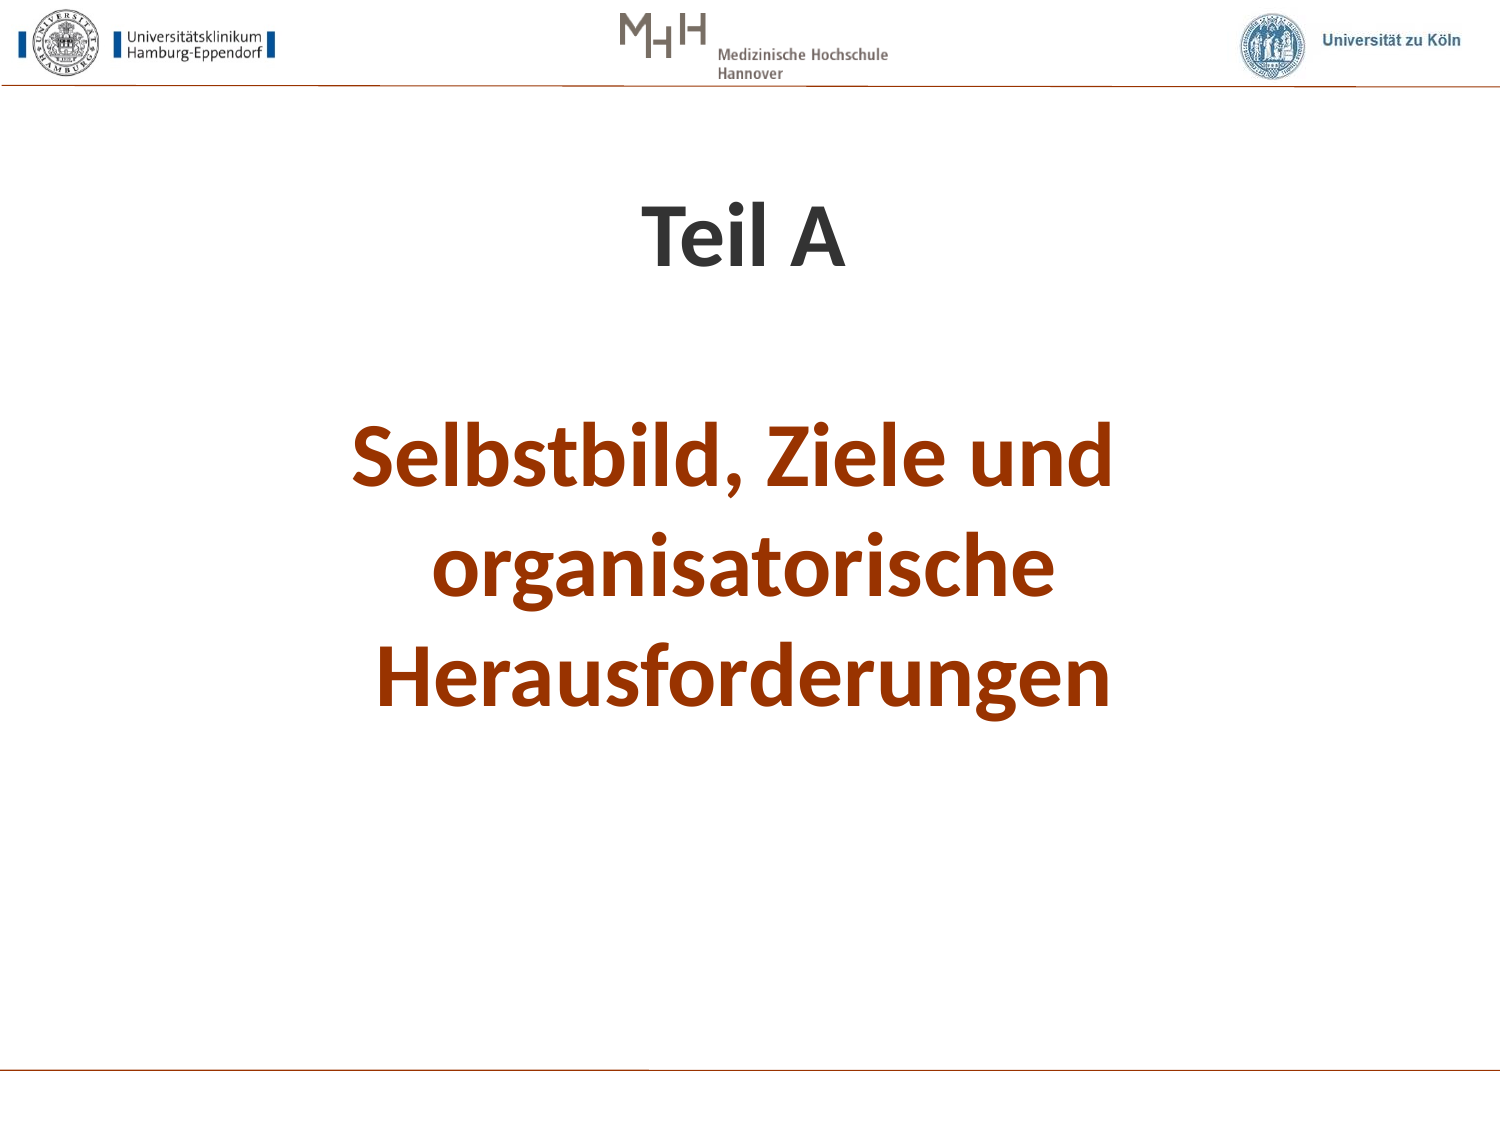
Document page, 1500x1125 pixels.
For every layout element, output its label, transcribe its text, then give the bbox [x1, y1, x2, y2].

picture [11, 2, 282, 83]
picture [1227, 0, 1471, 85]
title Teil A Selbstbild, Ziele und organisatorische Herausforderungen [88, 202, 1400, 698]
picture [620, 13, 888, 79]
